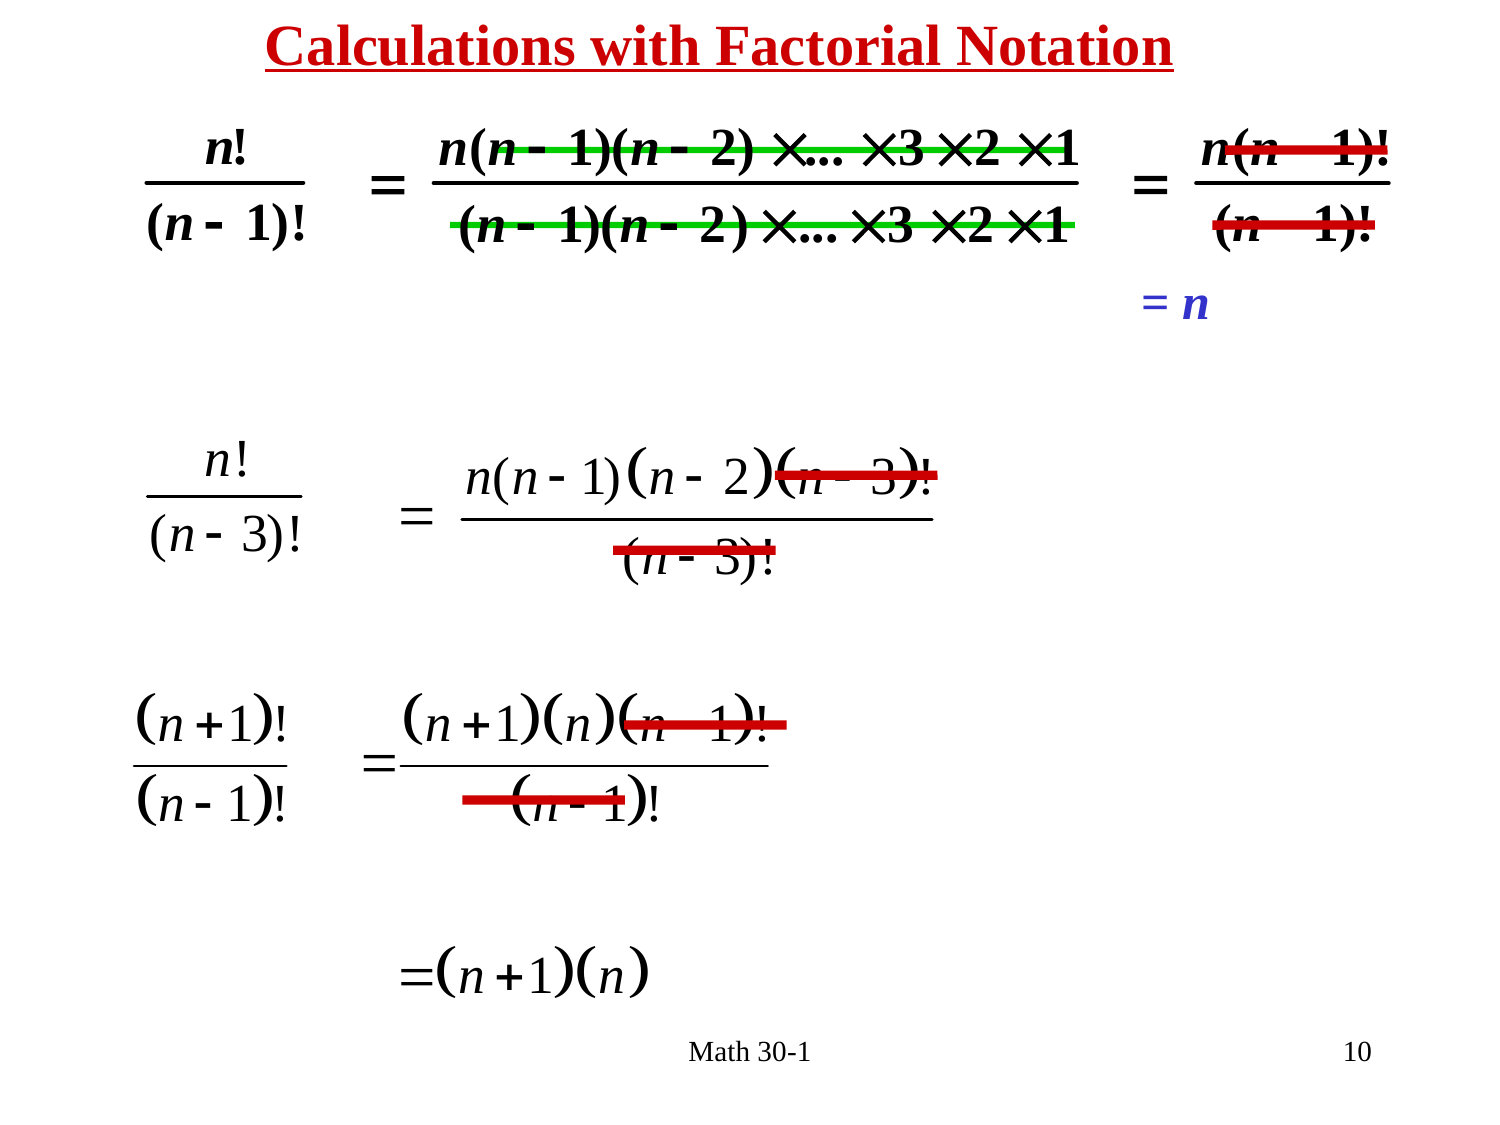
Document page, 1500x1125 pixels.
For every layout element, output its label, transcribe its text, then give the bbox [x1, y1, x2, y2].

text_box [1124, 124, 1402, 260]
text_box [137, 124, 317, 259]
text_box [137, 424, 313, 573]
text_box Calculations with Factorial Notation [249, 0, 1189, 85]
slide_number 10 [1074, 1025, 1388, 1100]
footer Math 30-1 [512, 1025, 988, 1100]
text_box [387, 438, 942, 596]
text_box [349, 685, 780, 852]
text_box = n [1126, 267, 1225, 338]
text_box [454, 197, 1076, 256]
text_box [362, 124, 1091, 260]
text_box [124, 685, 300, 852]
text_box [387, 935, 656, 1026]
